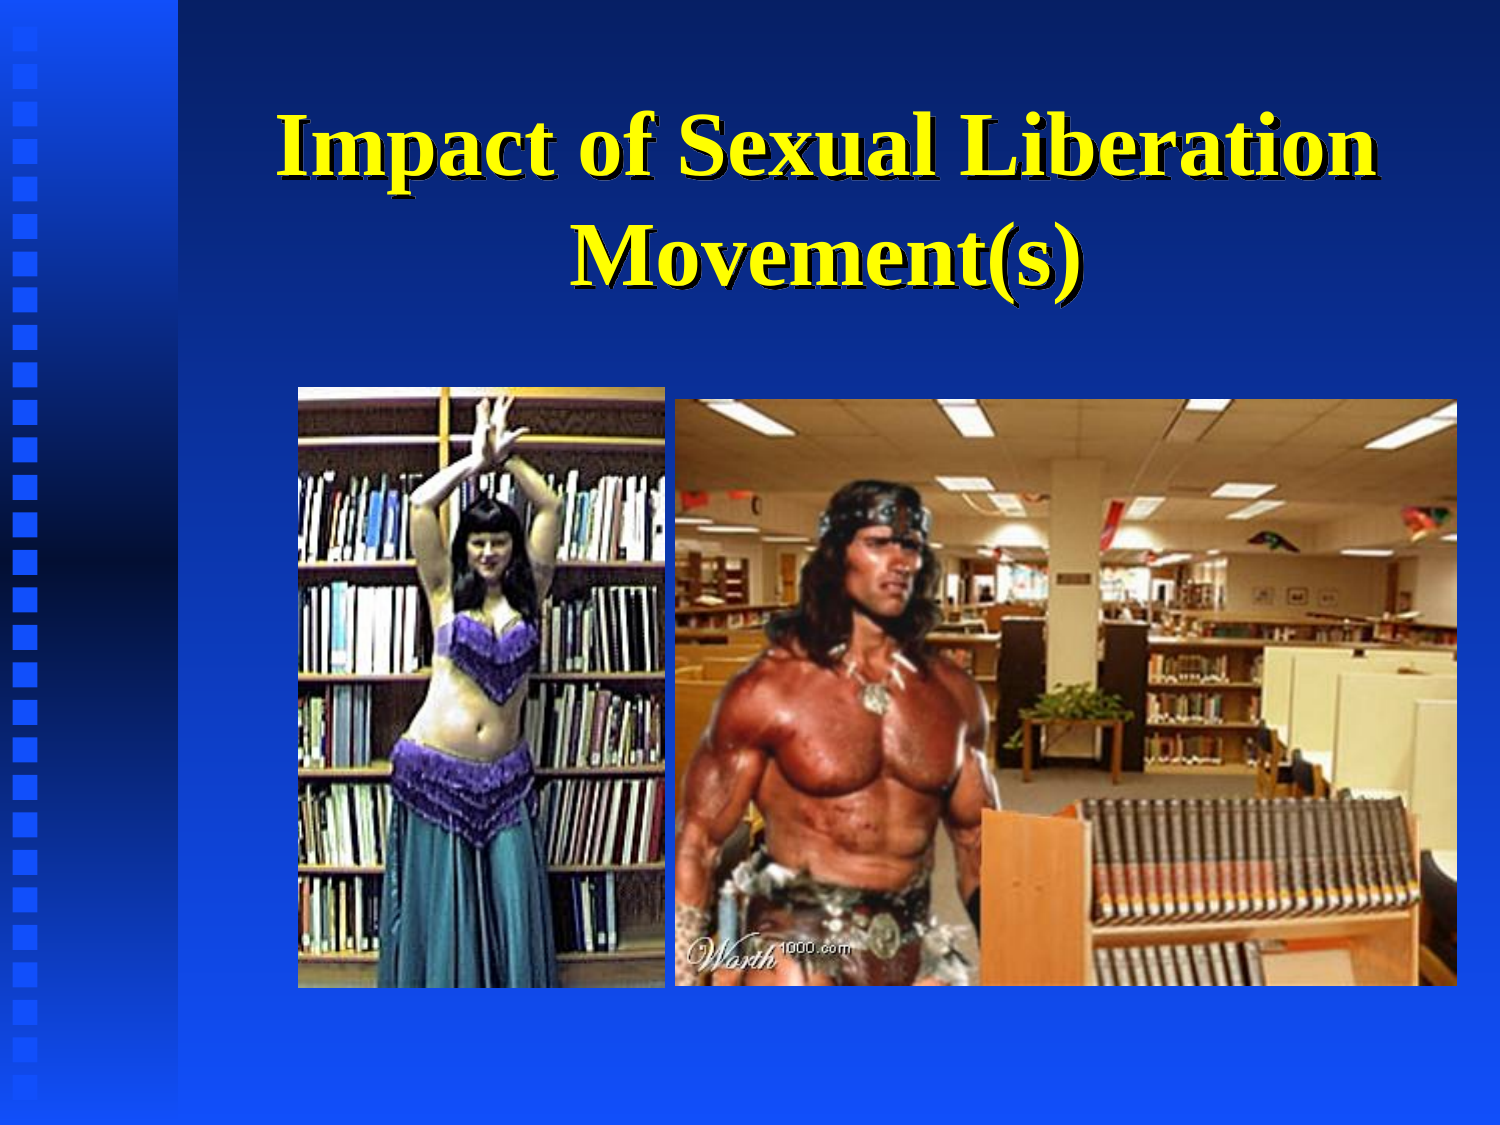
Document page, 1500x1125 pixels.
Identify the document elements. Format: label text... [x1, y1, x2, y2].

picture [298, 387, 665, 988]
title Impact of Sexual Liberation Movement(s) [193, 99, 1460, 288]
picture [674, 399, 1457, 987]
